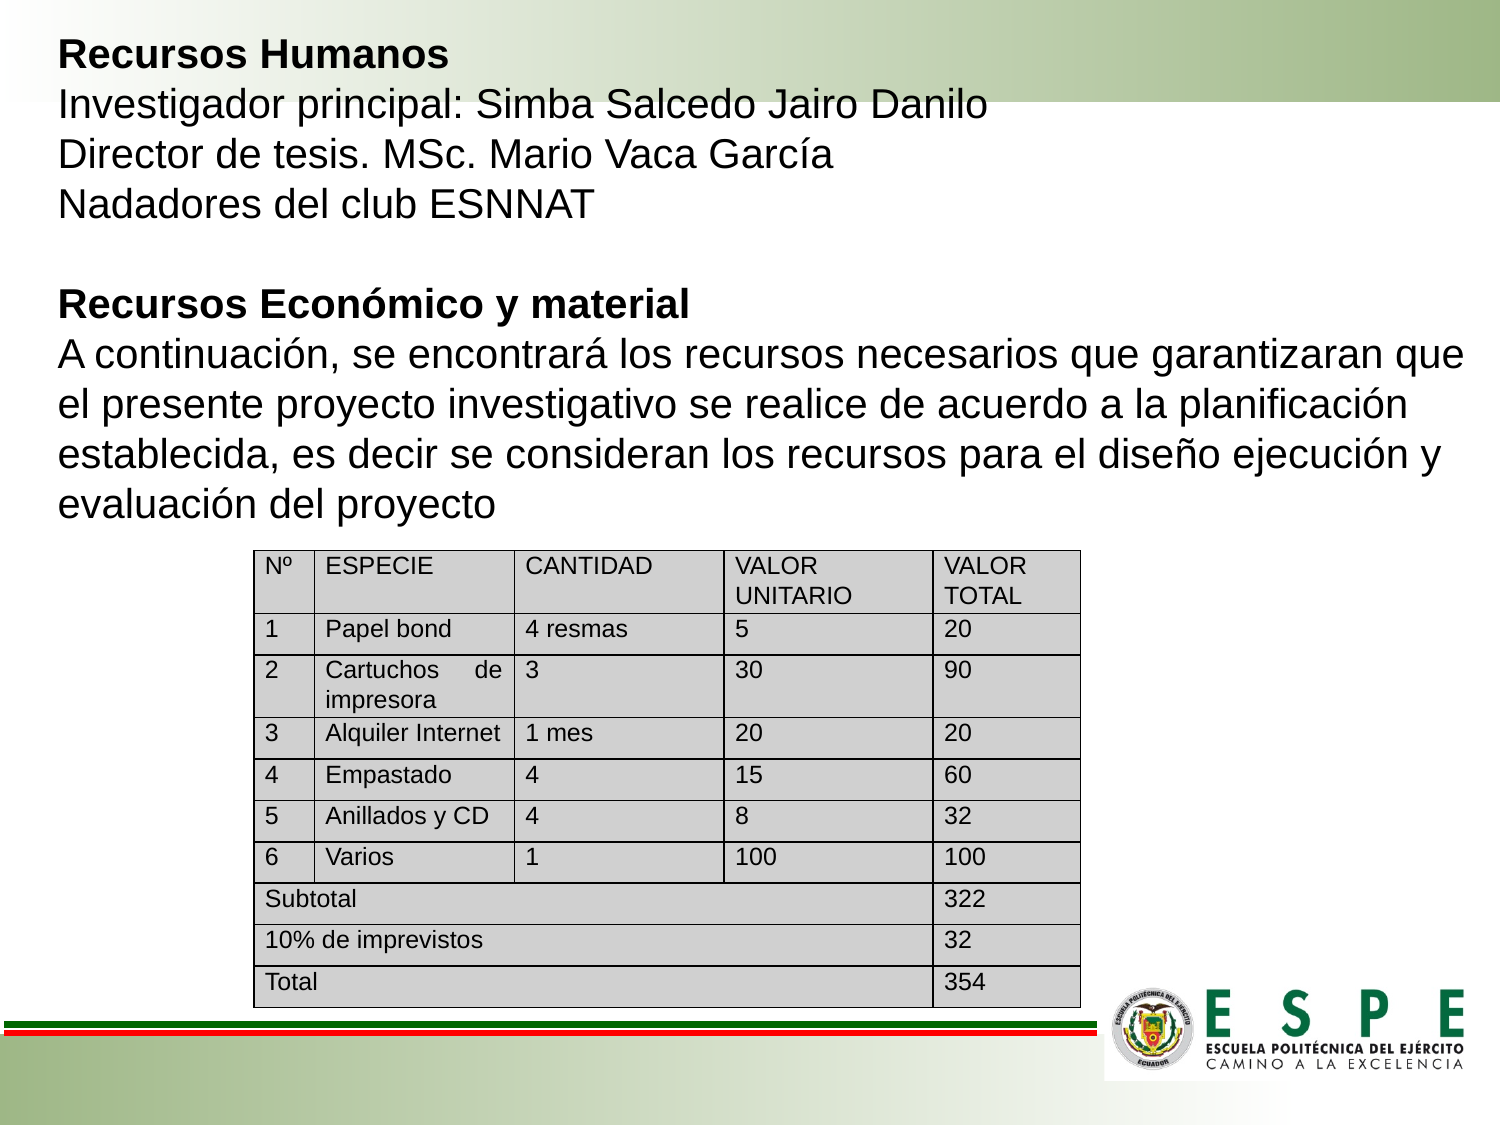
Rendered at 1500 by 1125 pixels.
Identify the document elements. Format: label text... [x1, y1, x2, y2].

table_cell 32 [934, 801, 1080, 841]
table_cell Subtotal [255, 884, 932, 924]
table_cell Total [255, 967, 932, 1007]
table_cell 10% de imprevistos [255, 925, 932, 965]
table_cell 90 [934, 656, 1080, 717]
table_cell 2 [255, 656, 314, 717]
table_cell 20 [934, 614, 1080, 654]
table_cell 3 [255, 718, 314, 758]
table_cell 30 [725, 656, 932, 717]
table_cell 3 [515, 656, 723, 717]
table_cell 5 [725, 614, 932, 654]
table_cell 15 [725, 760, 932, 800]
table_cell 6 [255, 843, 314, 882]
table_cell Empastado [315, 760, 514, 800]
table_cell 1 [255, 614, 314, 654]
picture [1104, 976, 1483, 1081]
table_cell 100 [725, 843, 932, 882]
table_cell 4 [515, 760, 723, 800]
table_cell 20 [725, 718, 932, 758]
text_box Recursos Humanos Investigador principal: Simba Salcedo Jairo Danilo Director de tesis. MSc. Mario Vaca García Nadadores del club ESNNAT Recursos Económico y material A continuación, se encontrará los recursos necesarios que garantizaran que el presente proyecto investigativo se realice de acuerdo a la planificación establecida, es decir se consideran los recursos para el diseño ejecución y evaluación del proyecto [42, 19, 1496, 569]
table_cell 4 [255, 760, 314, 800]
table_cell 4 [515, 801, 723, 841]
table_cell 32 [934, 925, 1080, 965]
table_cell 100 [934, 843, 1080, 882]
table_cell Papel bond [315, 614, 514, 654]
table_cell 1 mes [515, 718, 723, 758]
table_cell 8 [725, 801, 932, 841]
table_cell 1 [515, 843, 723, 882]
table_cell 4 resmas [515, 614, 723, 654]
table_header VALOR UNITARIO [725, 551, 932, 613]
table_header VALOR TOTAL [934, 551, 1080, 613]
table_cell 60 [934, 760, 1080, 800]
table_cell Alquiler Internet [315, 718, 514, 758]
table_cell Anillados y CD [315, 801, 514, 841]
table_cell 20 [934, 718, 1080, 758]
table_header Nº [255, 551, 314, 613]
table_header CANTIDAD [515, 551, 723, 613]
table_cell Varios [315, 843, 514, 882]
table_cell 5 [255, 801, 314, 841]
table_cell 354 [934, 967, 1080, 1007]
table_cell 322 [934, 884, 1080, 924]
table_cell Cartuchos de impresora [315, 656, 514, 717]
table_header ESPECIE [315, 551, 514, 613]
